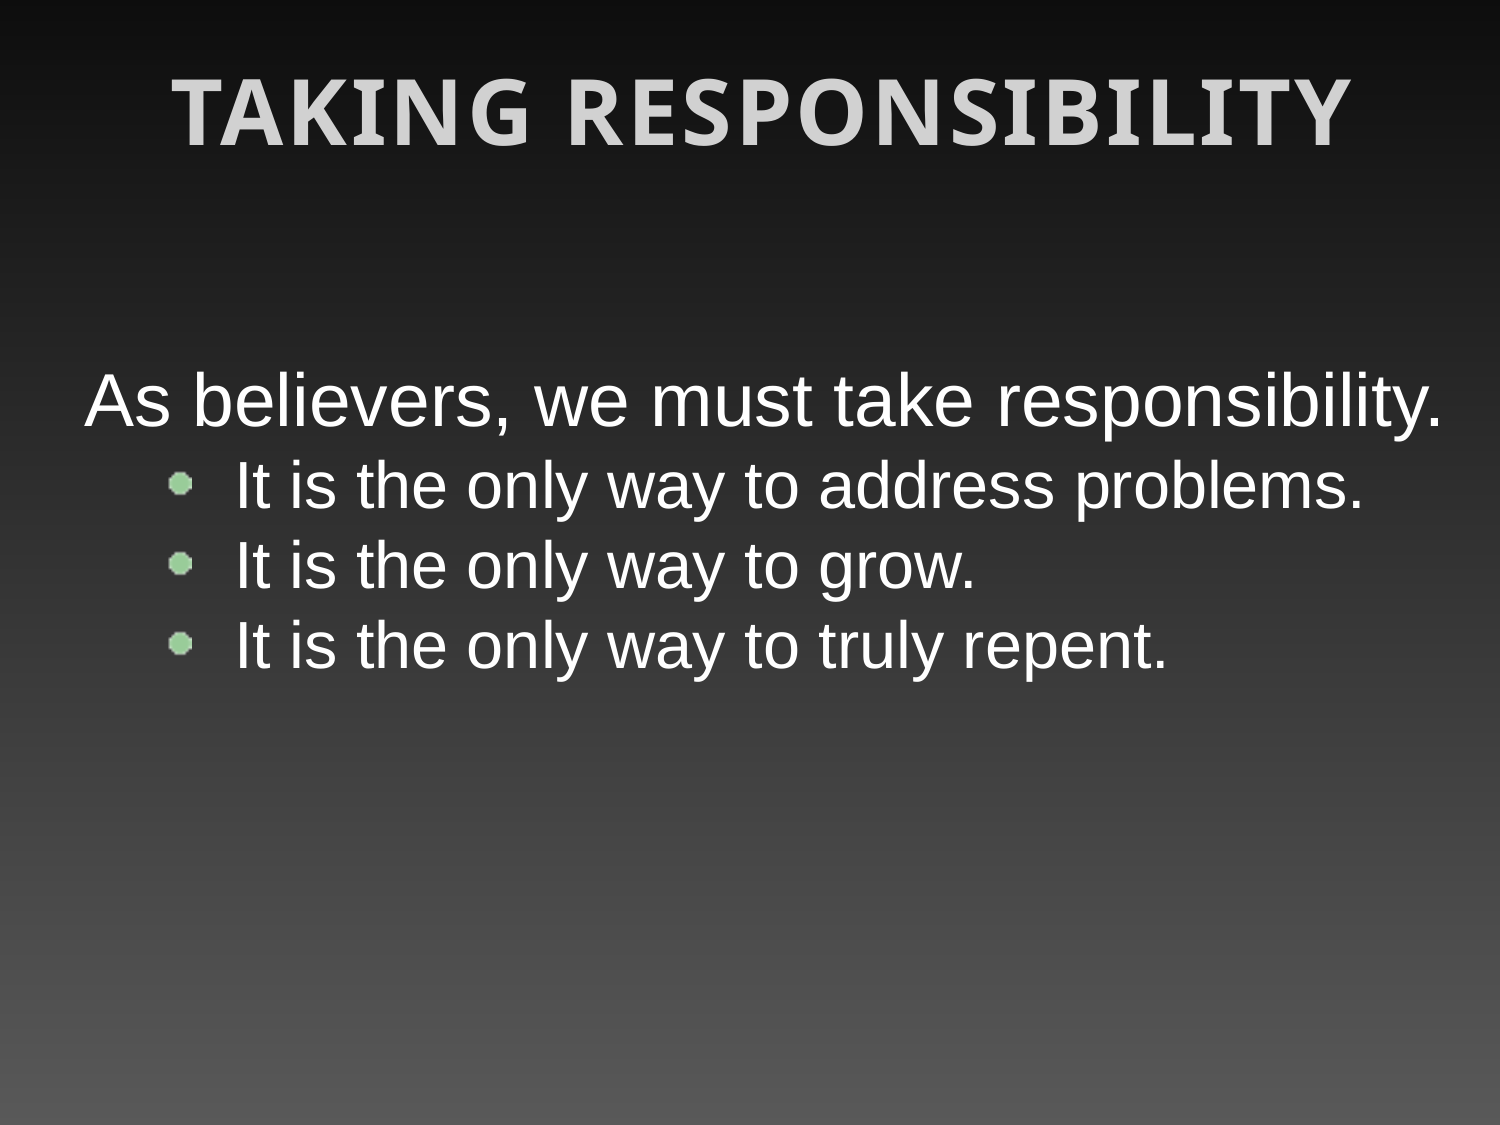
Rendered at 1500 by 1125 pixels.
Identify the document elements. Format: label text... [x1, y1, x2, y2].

text_box Taking Responsibility [156, 46, 1369, 172]
text_box As believers, we must take responsibility. It is the only way to address problems. It is the only way to grow. It is the only way to truly repent. [69, 344, 1500, 689]
picture [159, 465, 192, 498]
picture [159, 545, 192, 578]
picture [159, 625, 192, 658]
